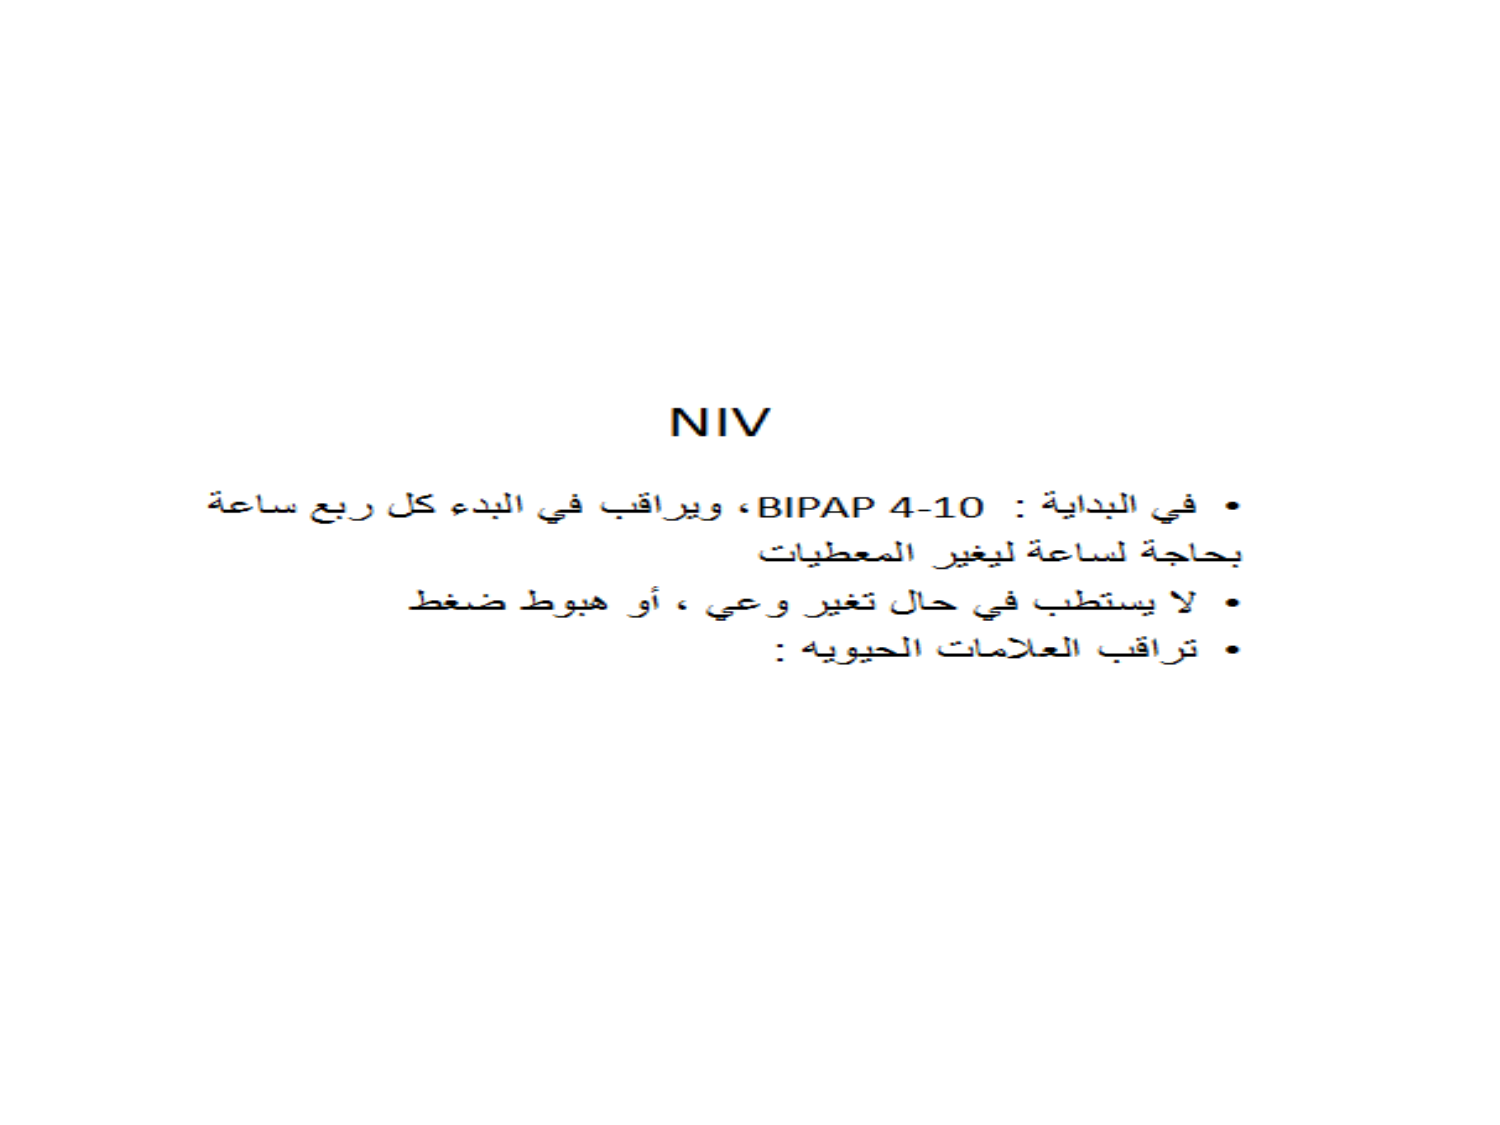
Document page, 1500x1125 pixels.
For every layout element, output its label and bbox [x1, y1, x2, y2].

list [124, 352, 1313, 916]
